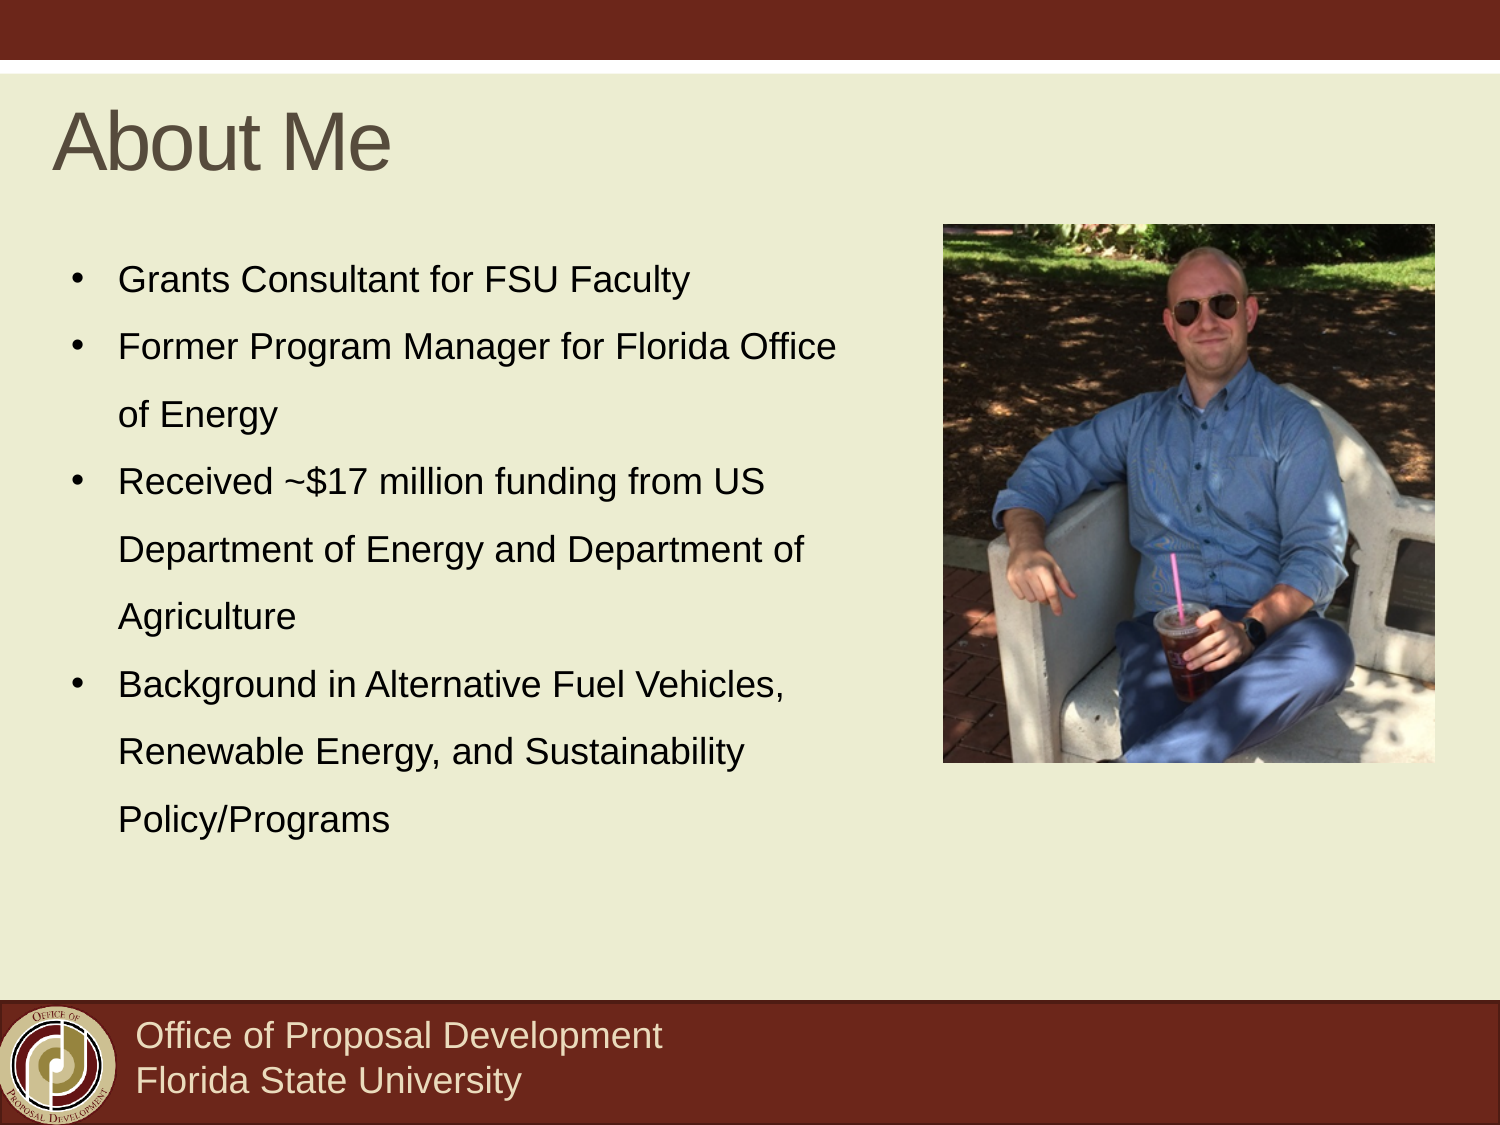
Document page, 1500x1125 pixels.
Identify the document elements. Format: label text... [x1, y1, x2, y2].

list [943, 224, 1436, 763]
text_box Grants Consultant for FSU Faculty Former Program Manager for Florida Office of Energy Received ~$17 million funding from US Department of Energy and Department of Agriculture Background in Alternative Fuel Vehicles, Renewable Energy, and Sustainability Policy/Programs [56, 224, 875, 938]
title About Me [37, 75, 1388, 200]
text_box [0, 1001, 1500, 1125]
